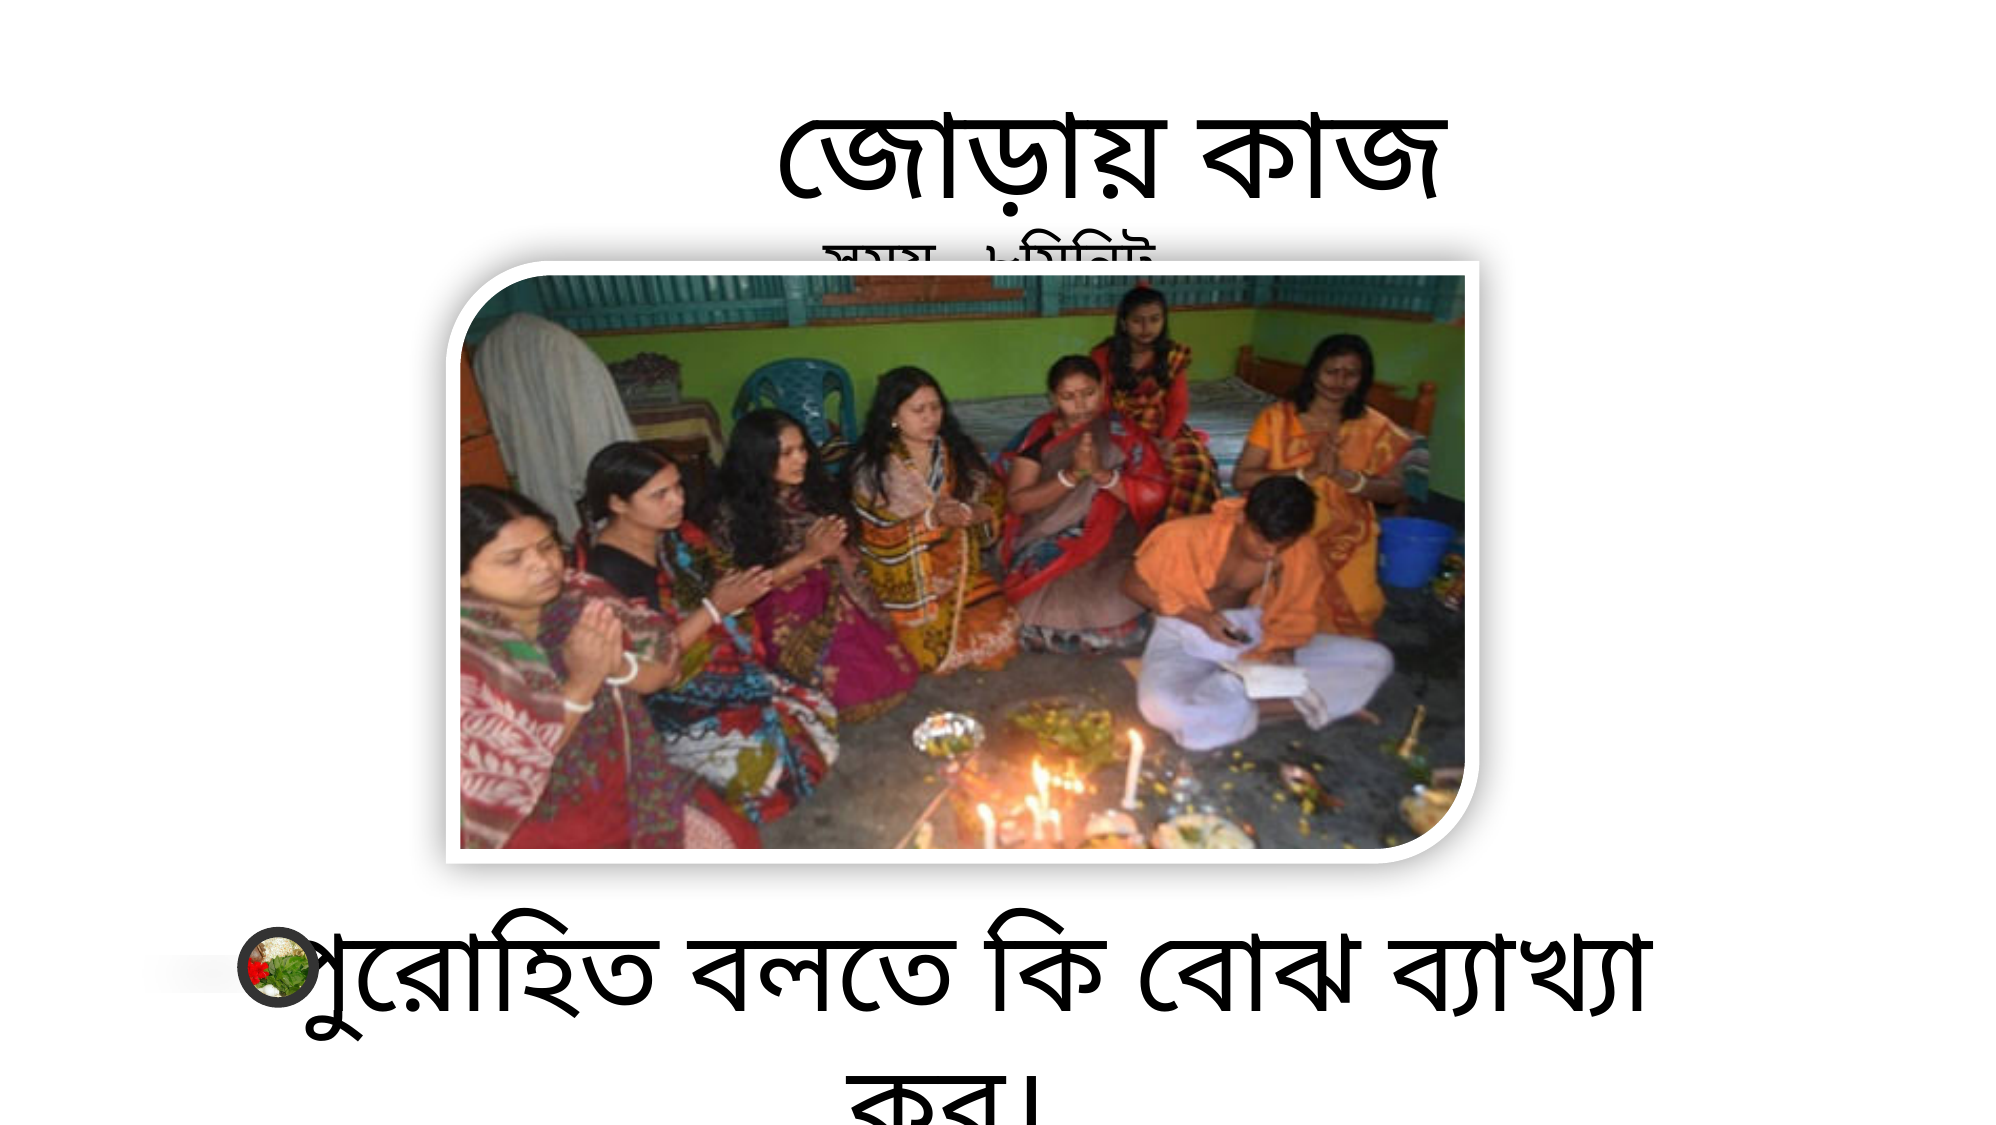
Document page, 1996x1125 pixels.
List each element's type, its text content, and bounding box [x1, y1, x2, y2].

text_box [154, 268, 1771, 1043]
text_box জোড়ায় কাজ সময় - ৮মিনিট [313, 65, 1682, 268]
